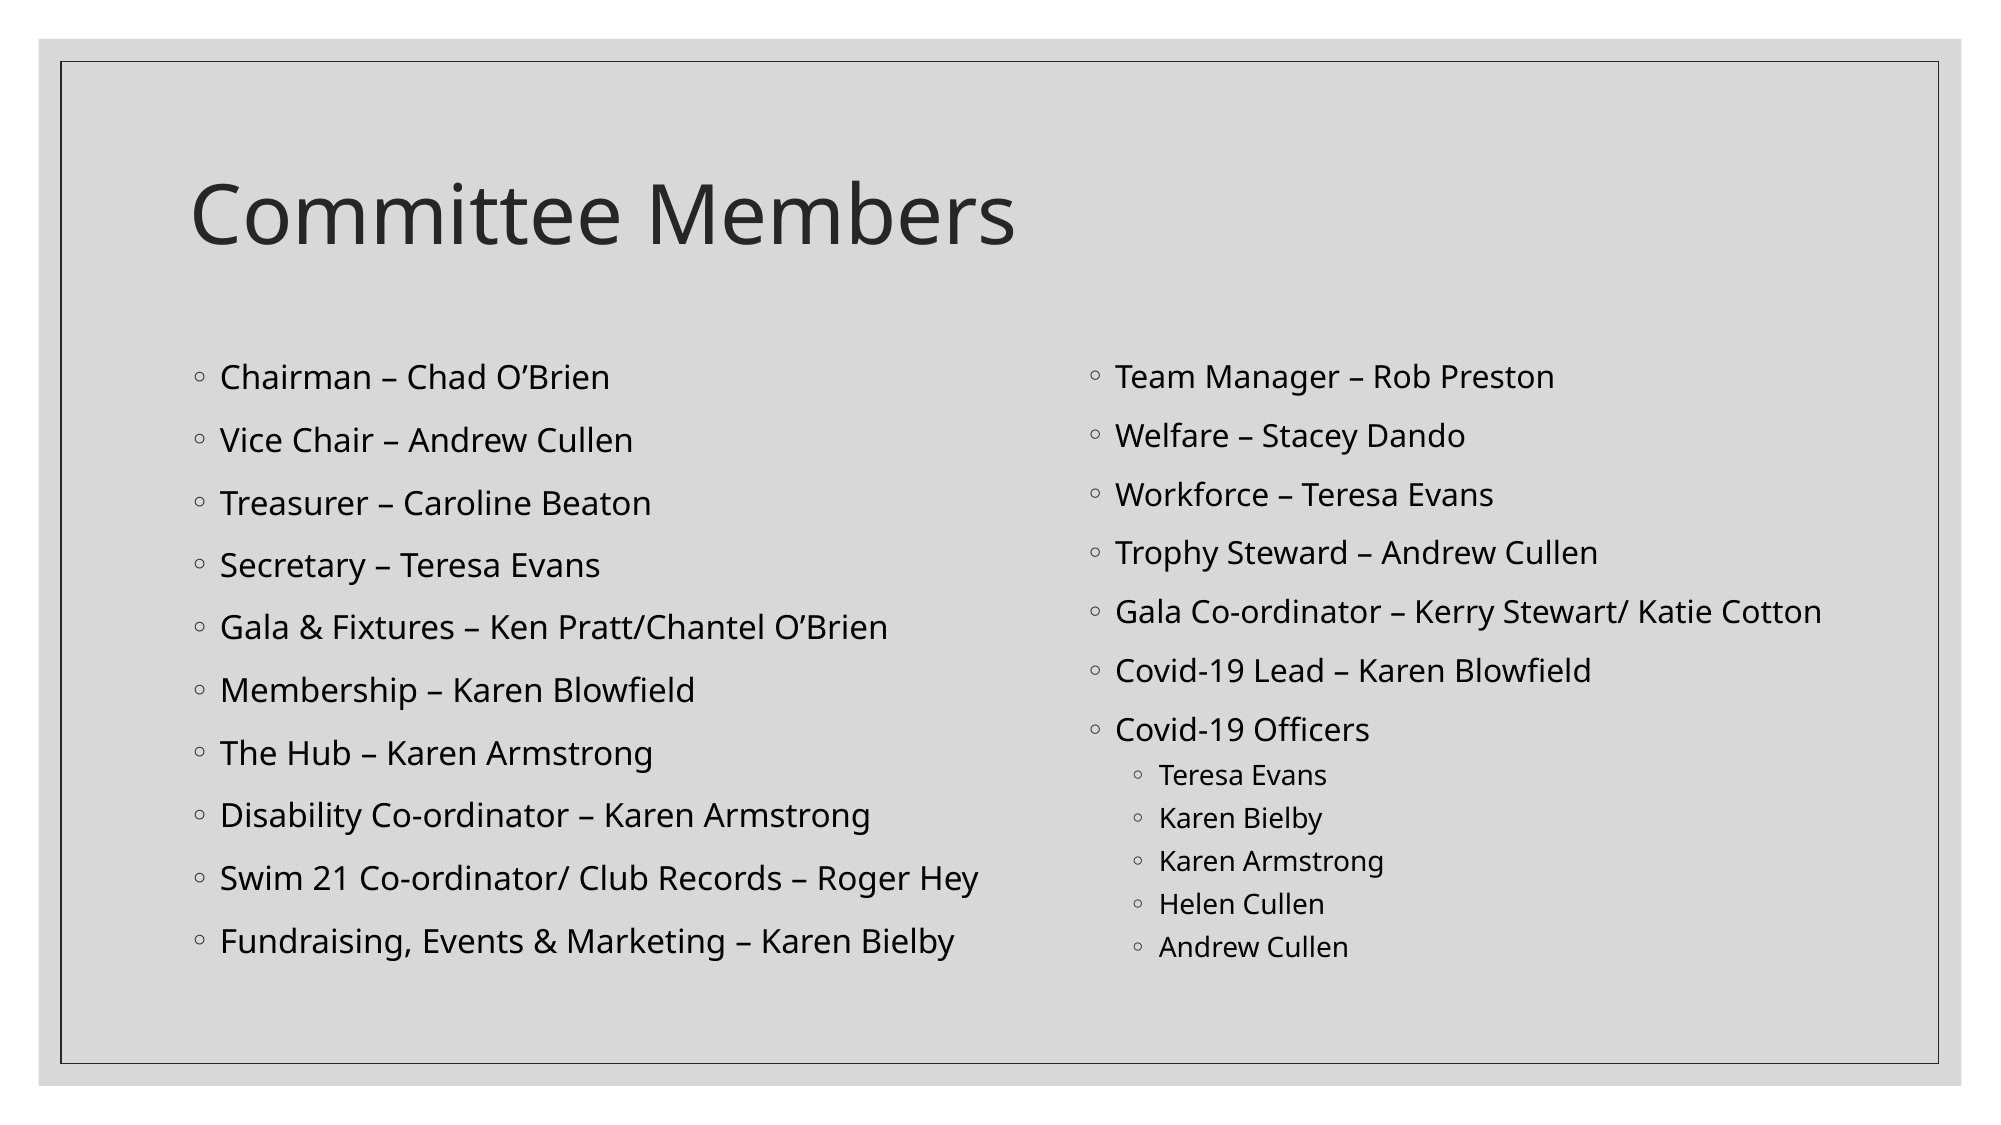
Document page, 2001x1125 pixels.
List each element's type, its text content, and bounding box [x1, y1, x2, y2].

title Committee Members [174, 105, 1825, 331]
text_box Team Manager – Rob Preston Welfare – Stacey Dando Workforce – Teresa Evans Trophy Steward – Andrew Cullen Gala Co-ordinator – Kerry Stewart/ Katie Cotton Covid-19 Lead – Karen Blowfield Covid-19 Officers Teresa Evans Karen Bielby Karen Armstrong Helen Cullen Andrew Cullen [1070, 345, 1901, 977]
list Chairman – Chad O’Brien Vice Chair – Andrew Cullen Treasurer – Caroline Beaton Secretary – Teresa Evans Gala & Fixtures – Ken Pratt/Chantel O’Brien Membership – Karen Blowfield The Hub – Karen Armstrong Disability Co-ordinator – Karen Armstrong Swim 21 Co-ordinator/ Club Records – Roger Hey Fundraising, Events & Marketing – Karen Bielby [174, 345, 1005, 977]
